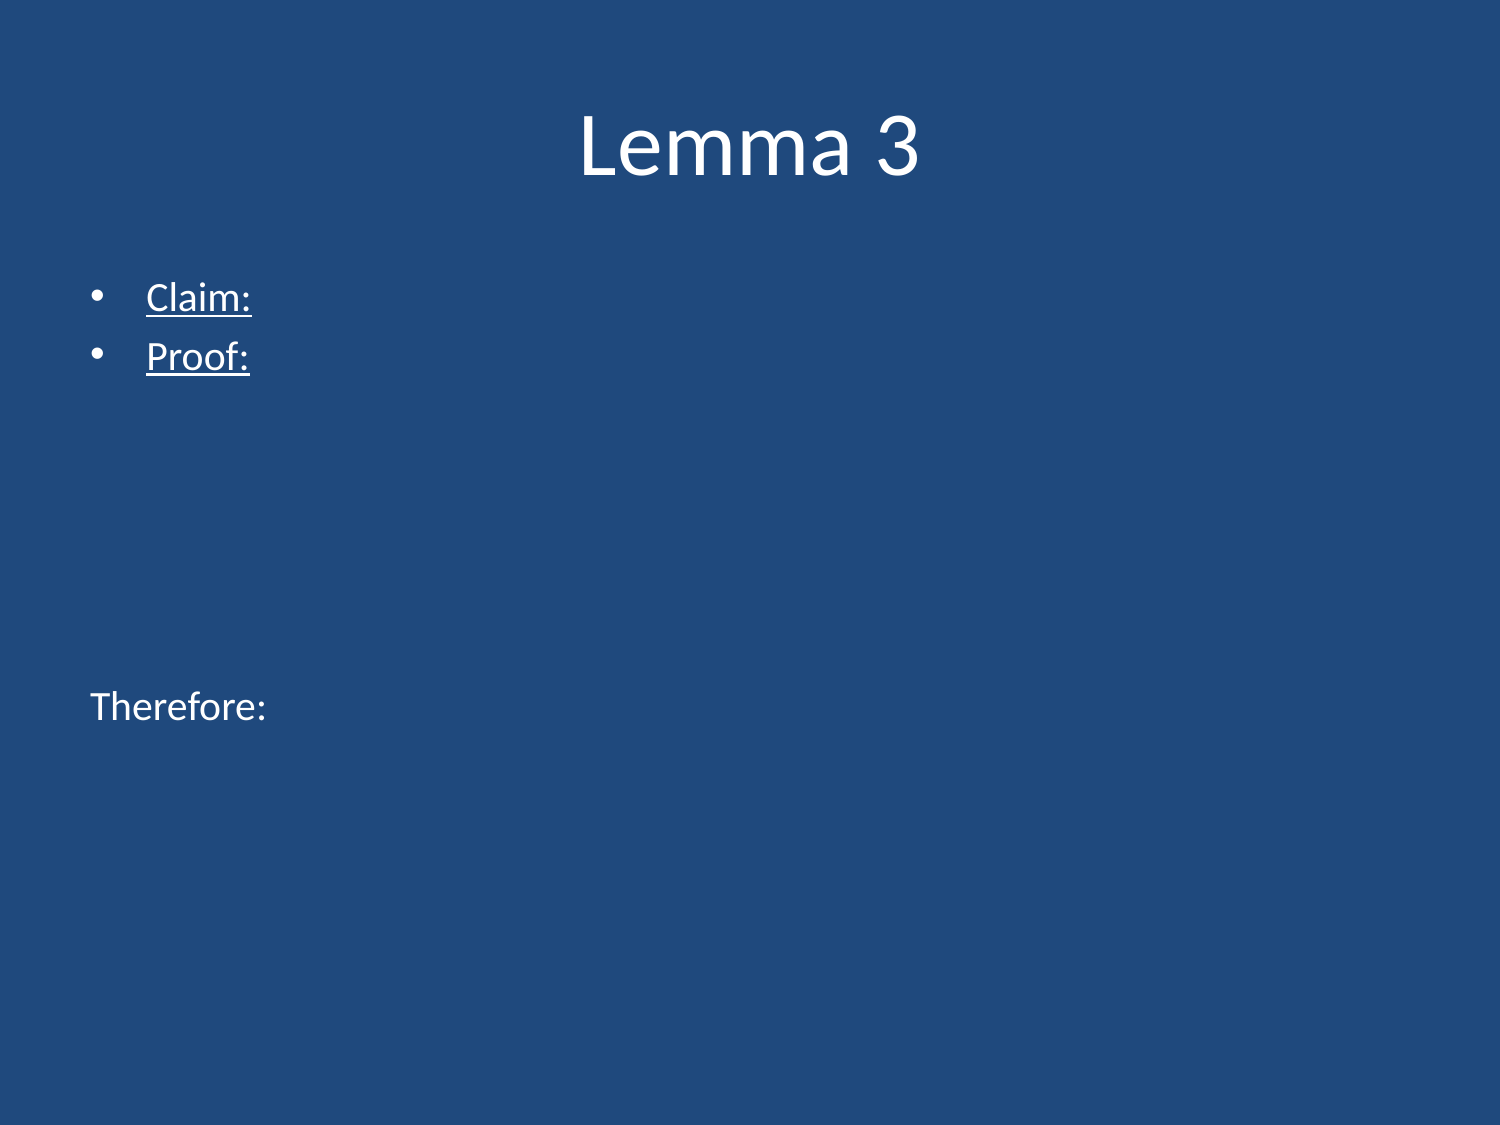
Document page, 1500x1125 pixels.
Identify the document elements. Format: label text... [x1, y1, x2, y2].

title Lemma 3 [75, 45, 1425, 233]
